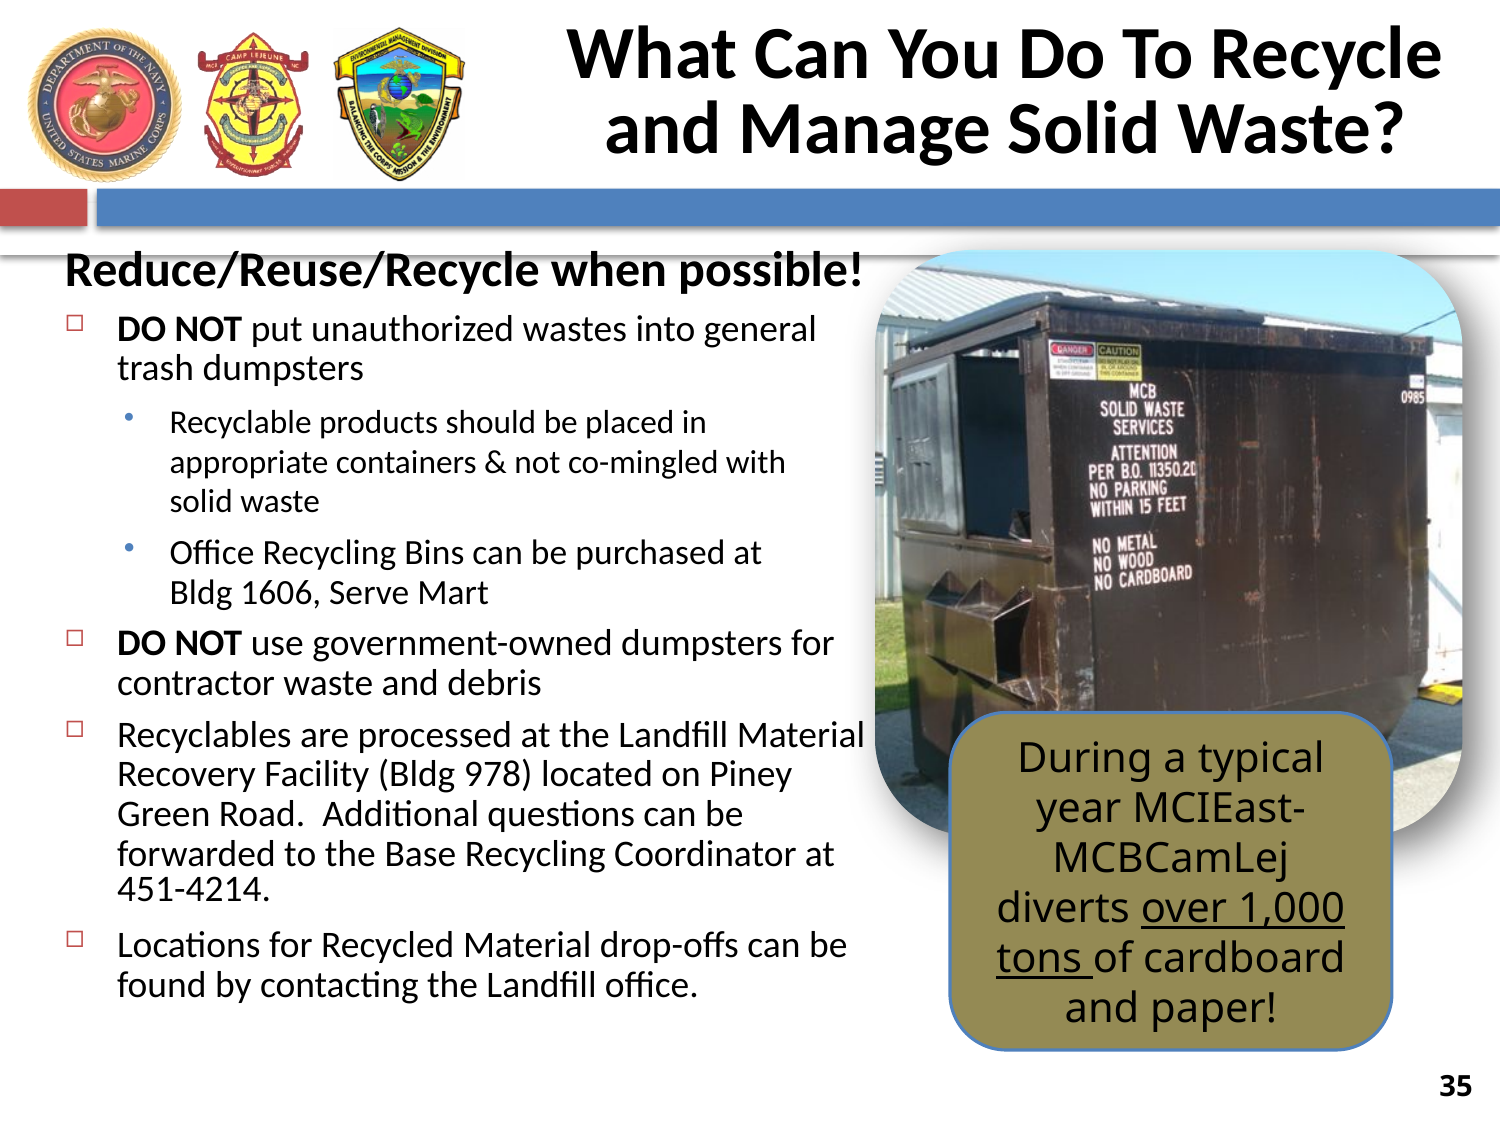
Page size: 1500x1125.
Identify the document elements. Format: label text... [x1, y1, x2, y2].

slide_number 35 [1412, 1050, 1500, 1125]
text_box Reduce/Reuse/Recycle when possible! DO NOT put unauthorized wastes into general trash dumpsters Recyclable products should be placed in appropriate containers & not co-mingled with solid waste Office Recycling Bins can be purchased at Bldg 1606, Serve Mart DO NOT use government-owned dumpsters for contractor waste and debris Recyclables are processed at the Landfill Material Recovery Facility (Bldg 978) located on Piney Green Road. Additional questions can be forwarded to the Base Recycling Coordinator at 451-4214. Locations for Recycled Material drop-offs can be found by contacting the Landfill office. [49, 245, 888, 1125]
text_box During a typical year MCIEast-MCBCamLej diverts over 1,000 tons of cardboard and paper! [948, 846, 1394, 1052]
picture [874, 249, 1463, 837]
picture [318, 26, 480, 182]
title What Can You Do To Recycle and Manage Solid Waste? [514, 12, 1497, 175]
